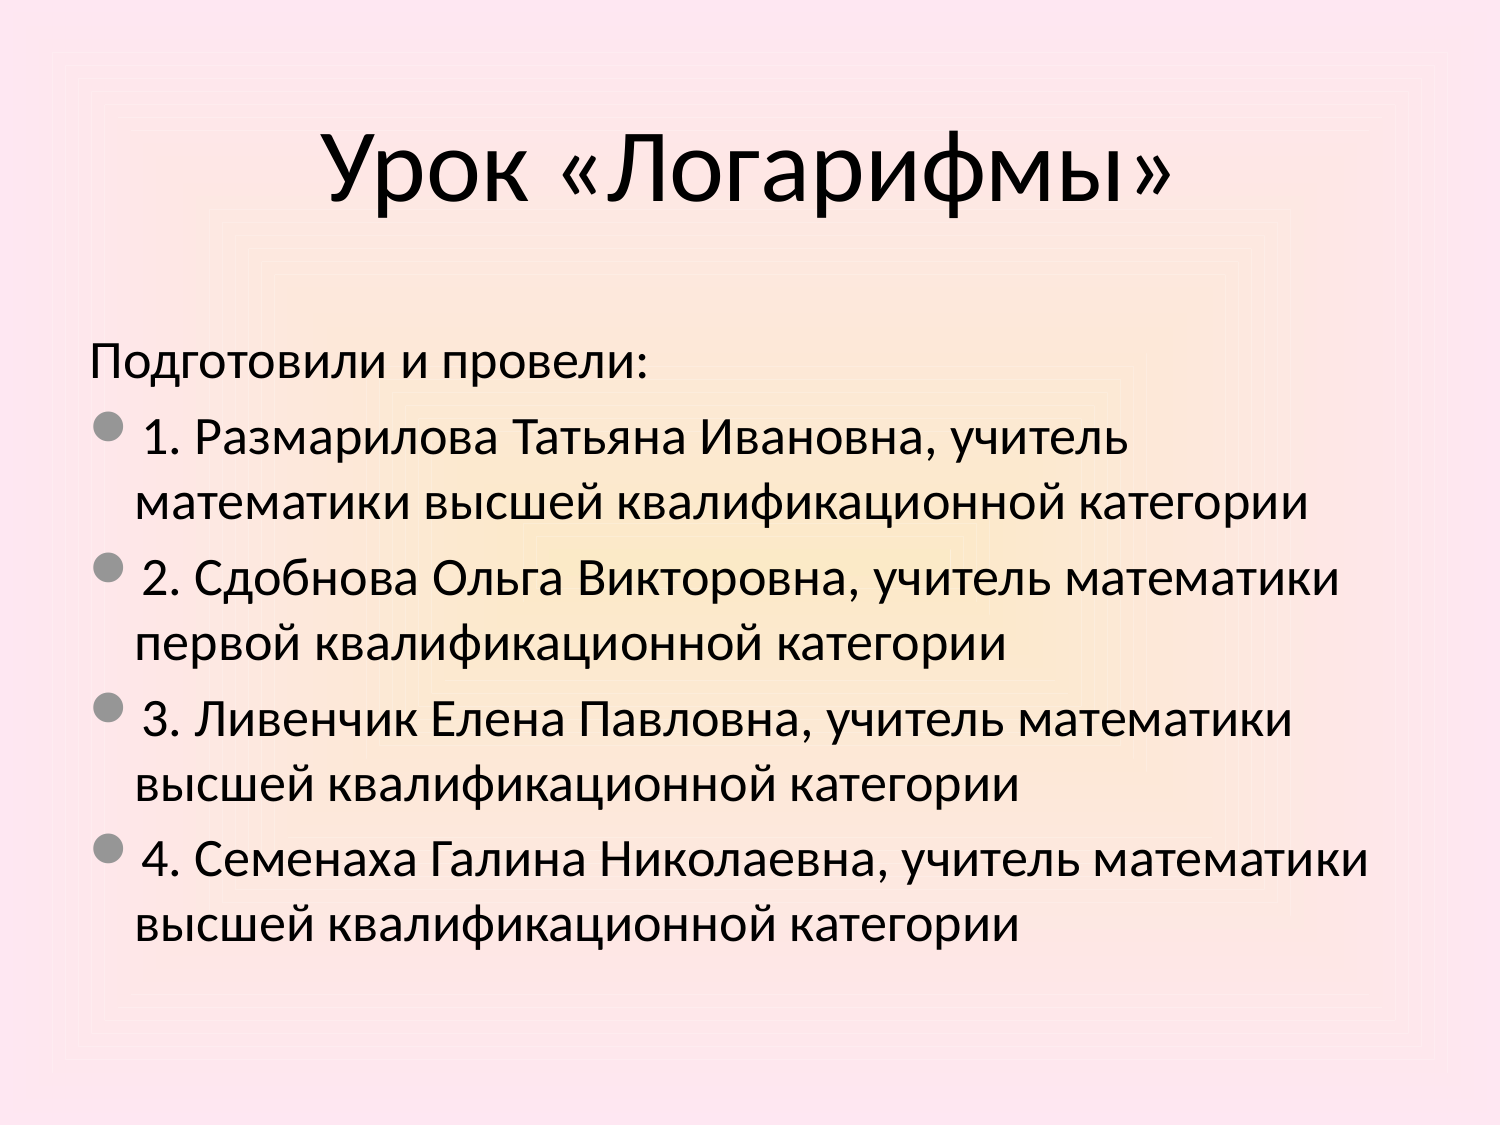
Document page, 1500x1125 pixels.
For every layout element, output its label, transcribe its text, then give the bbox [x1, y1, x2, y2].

list Подготовили и провели: 1. Размарилова Татьяна Ивановна, учитель математики высшей квалификационной категории 2. Сдобнова Ольга Викторовна, учитель математики первой квалификационной категории 3. Ливенчик Елена Павловна, учитель математики высшей квалификационной категории 4. Семенаха Галина Николаевна, учитель математики высшей квалификационной категории [75, 317, 1425, 1038]
title Урок «Логарифмы» [75, 70, 1425, 223]
